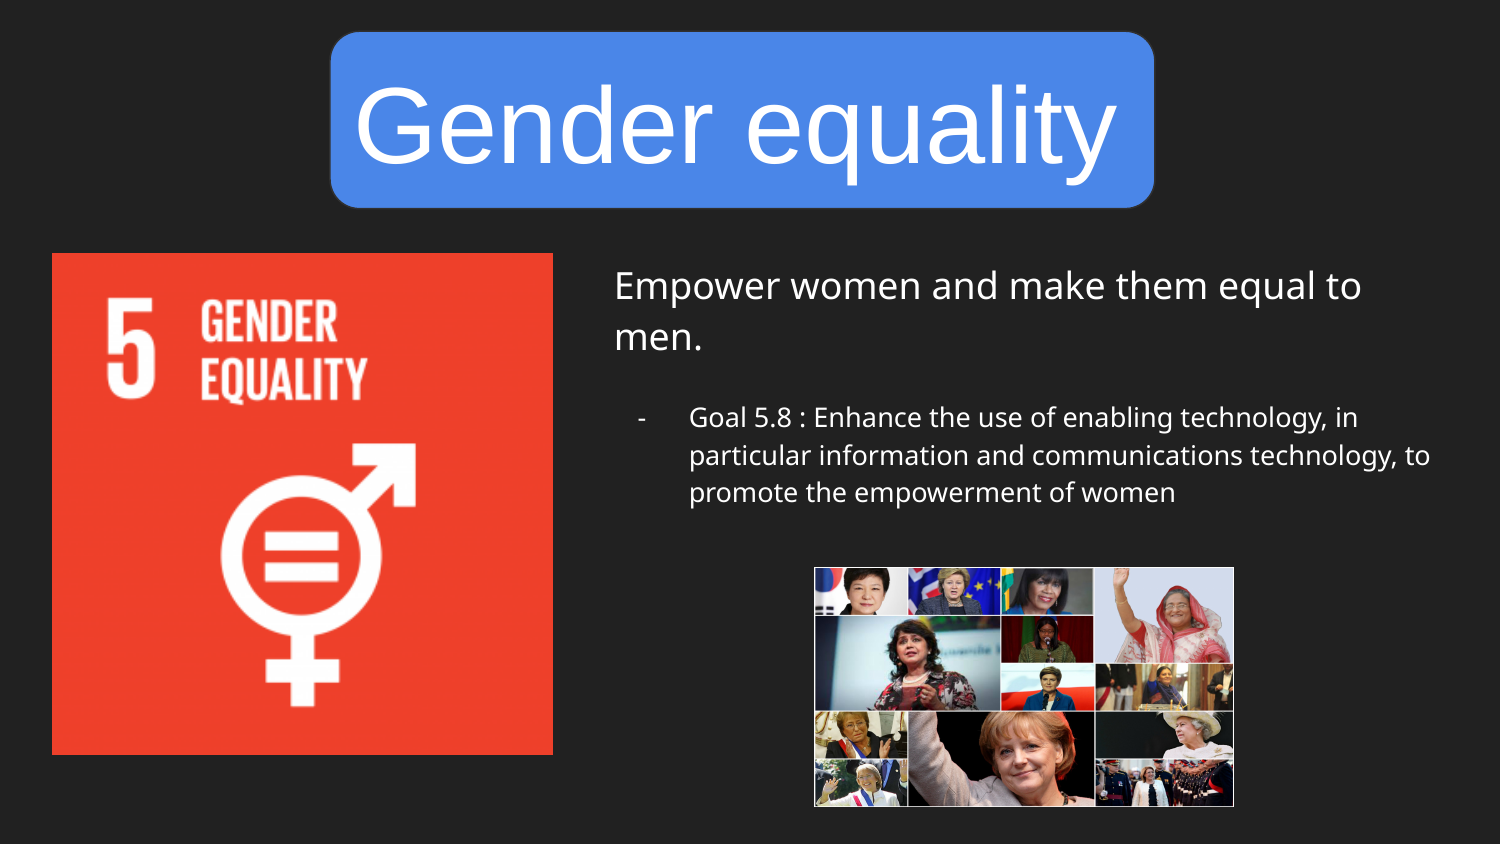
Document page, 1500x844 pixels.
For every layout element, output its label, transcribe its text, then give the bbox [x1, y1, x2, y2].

picture [813, 567, 1234, 807]
subtitle Empower women and make them equal to men. Goal 5.8 : Enhance the use of enabling technology, in particular information and communications technology, to promote the empowerment of women [598, 239, 1449, 807]
text_box Gender equality [329, 31, 1155, 209]
picture [51, 253, 553, 755]
